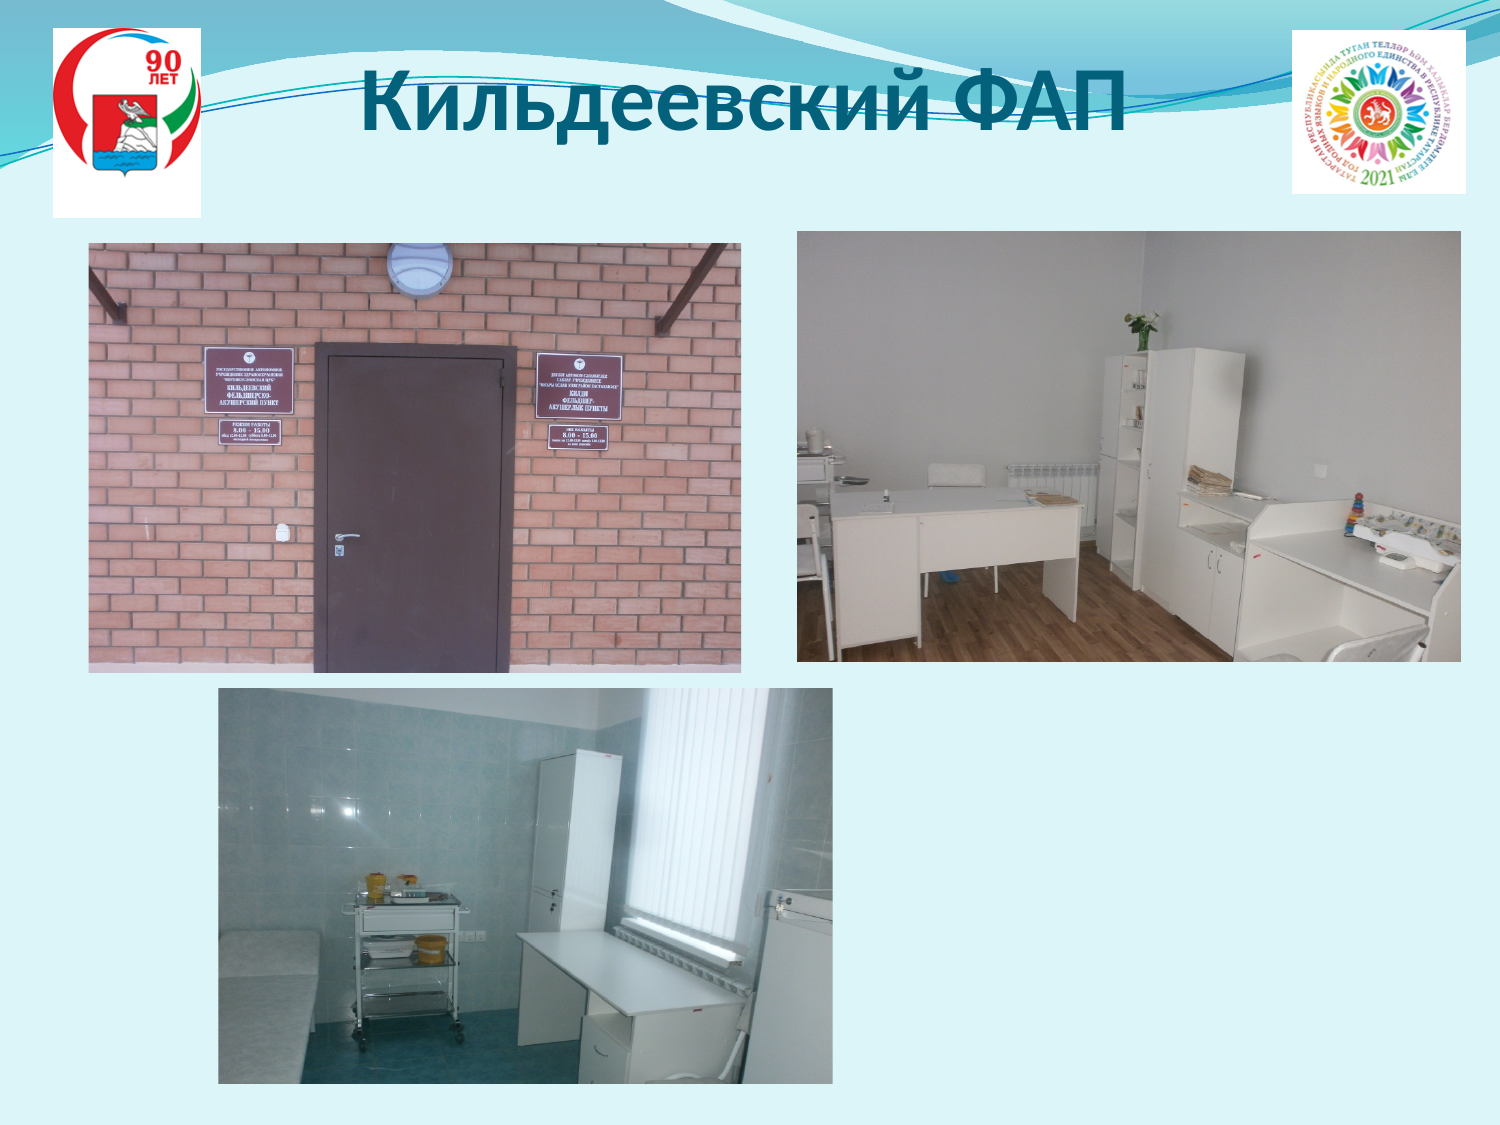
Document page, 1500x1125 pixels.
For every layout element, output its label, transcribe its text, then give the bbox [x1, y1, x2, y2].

picture [218, 688, 833, 1084]
picture [1291, 29, 1466, 195]
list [796, 231, 1466, 662]
title Кильдеевский ФАП [203, 30, 1289, 149]
picture [52, 27, 201, 218]
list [88, 243, 742, 673]
